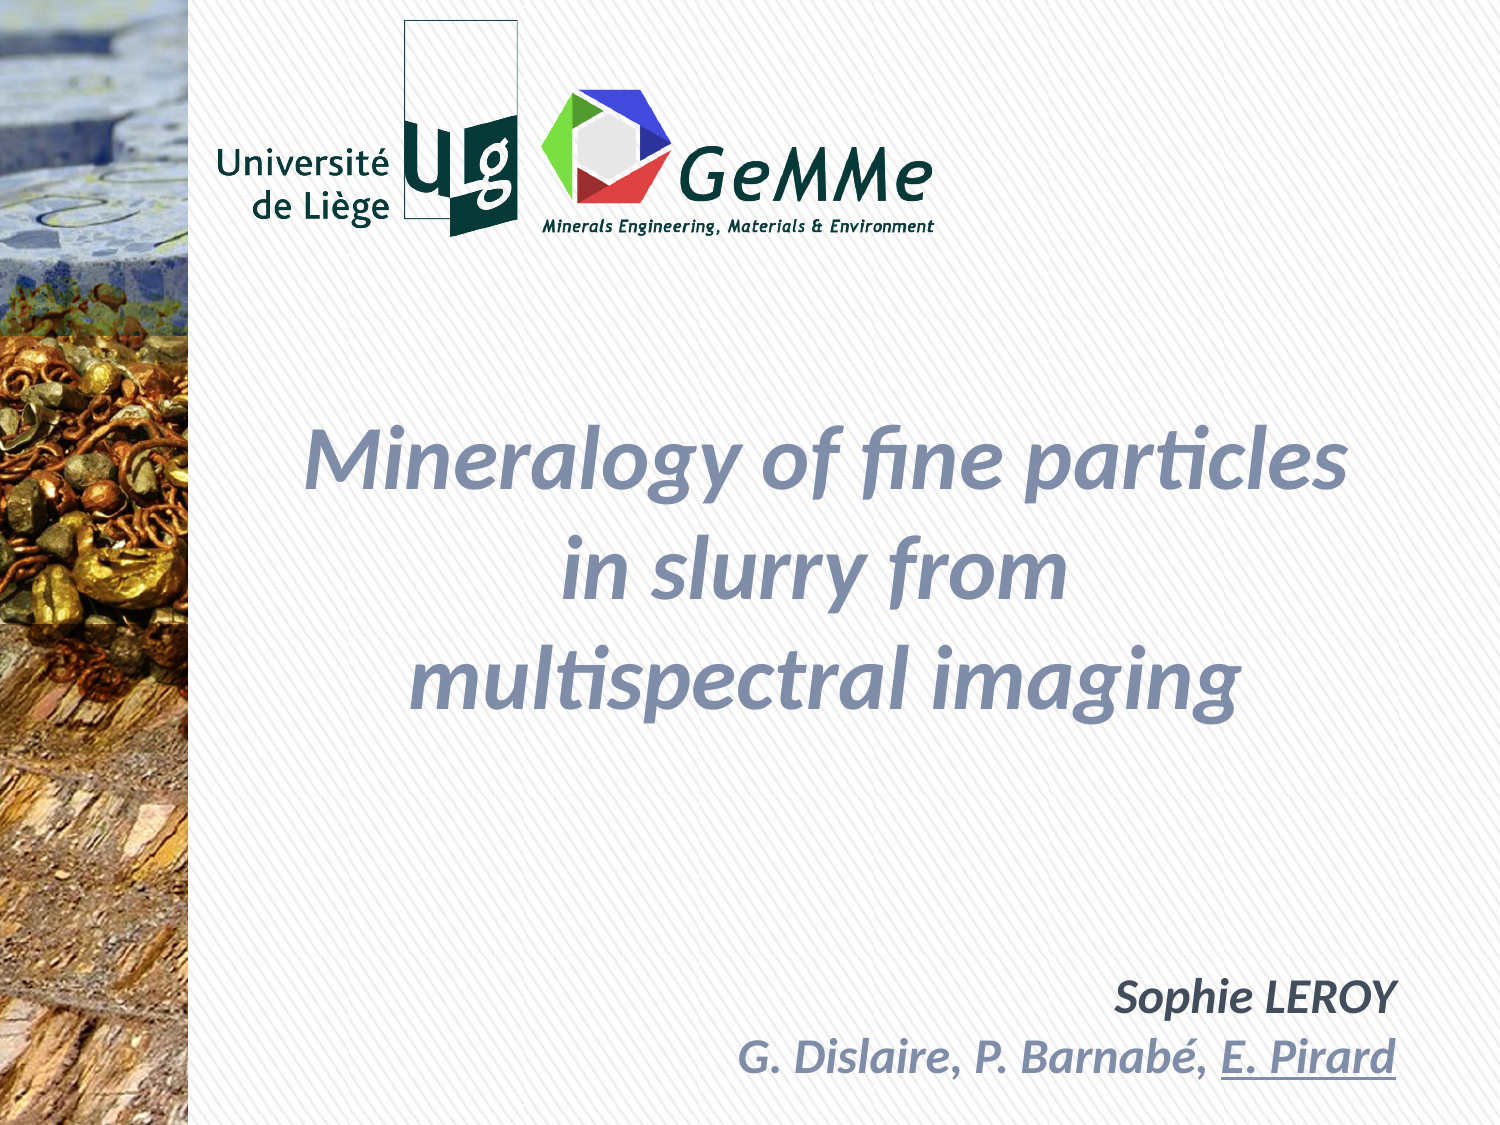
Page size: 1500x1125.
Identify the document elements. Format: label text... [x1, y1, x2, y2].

picture [218, 19, 518, 237]
picture [528, 77, 954, 237]
title Mineralogy of fine particles in slurry from multispectral imaging [245, 357, 1407, 768]
picture [0, 0, 188, 1125]
text_box Sophie LEROY G. Dislaire, P. Barnabé, E. Pirard [277, 893, 1412, 1091]
